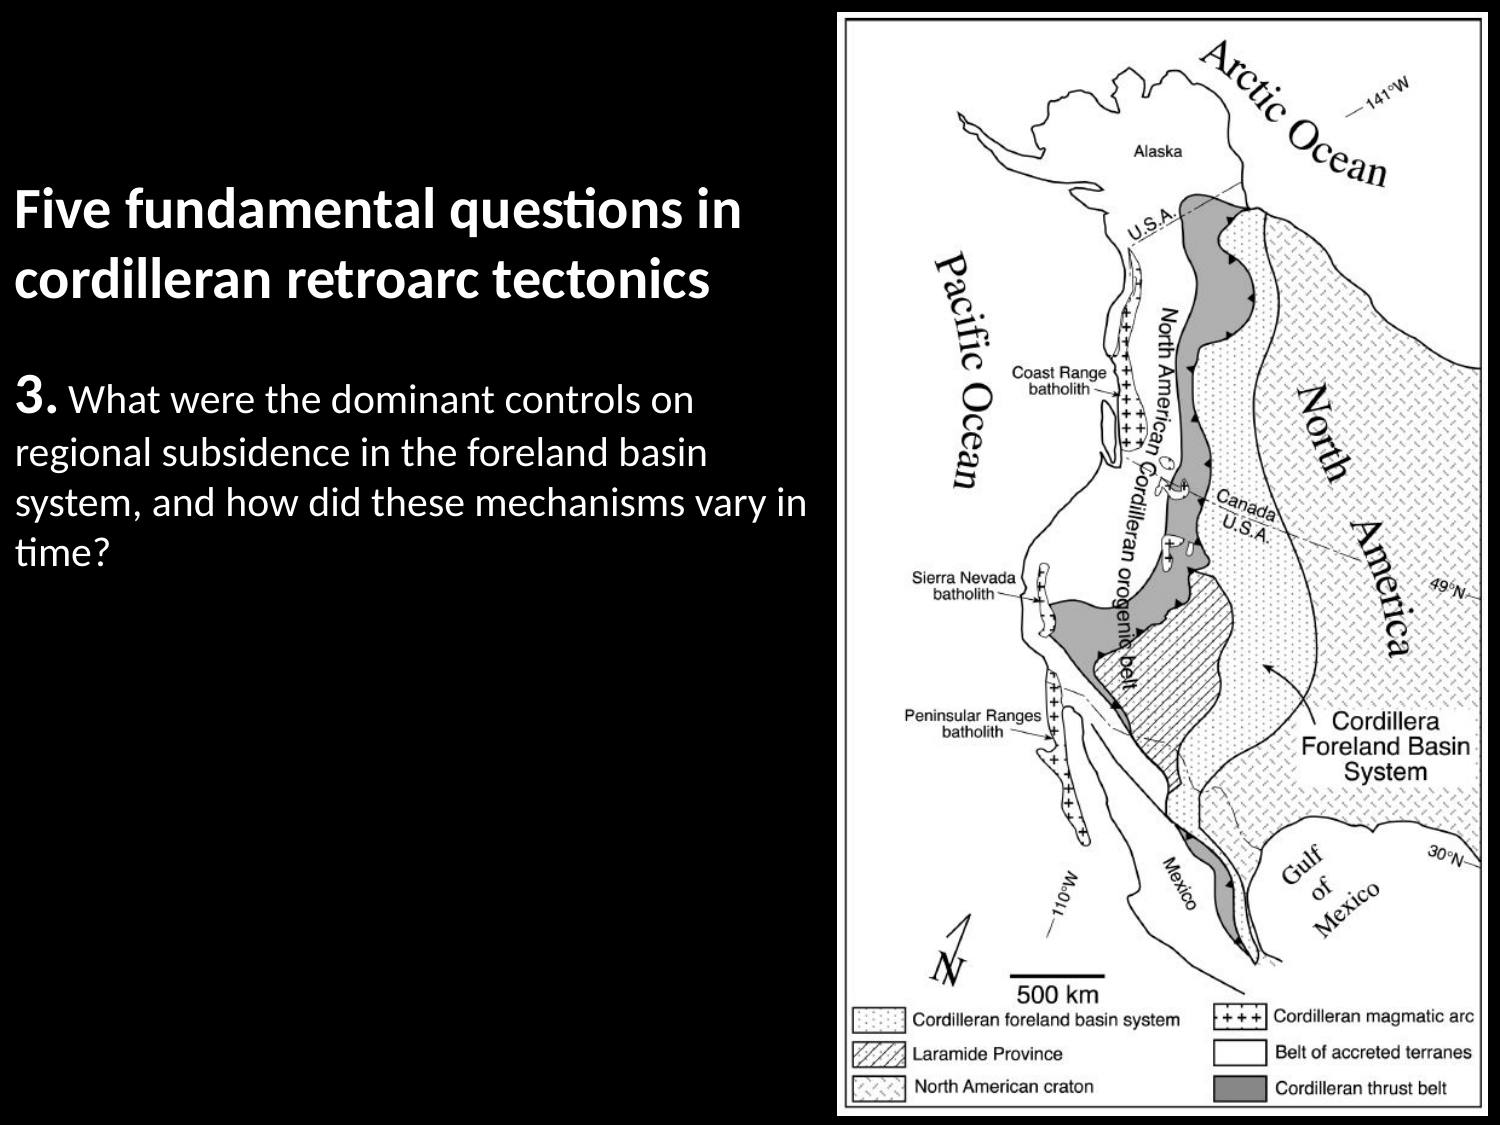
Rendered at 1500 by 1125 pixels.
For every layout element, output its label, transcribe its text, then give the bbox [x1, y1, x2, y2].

text_box Five fundamental questions in cordilleran retroarc tectonics 3. What were the dominant controls on regional subsidence in the foreland basin system, and how did these mechanisms vary in time? [0, 162, 825, 628]
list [837, 12, 1488, 1117]
